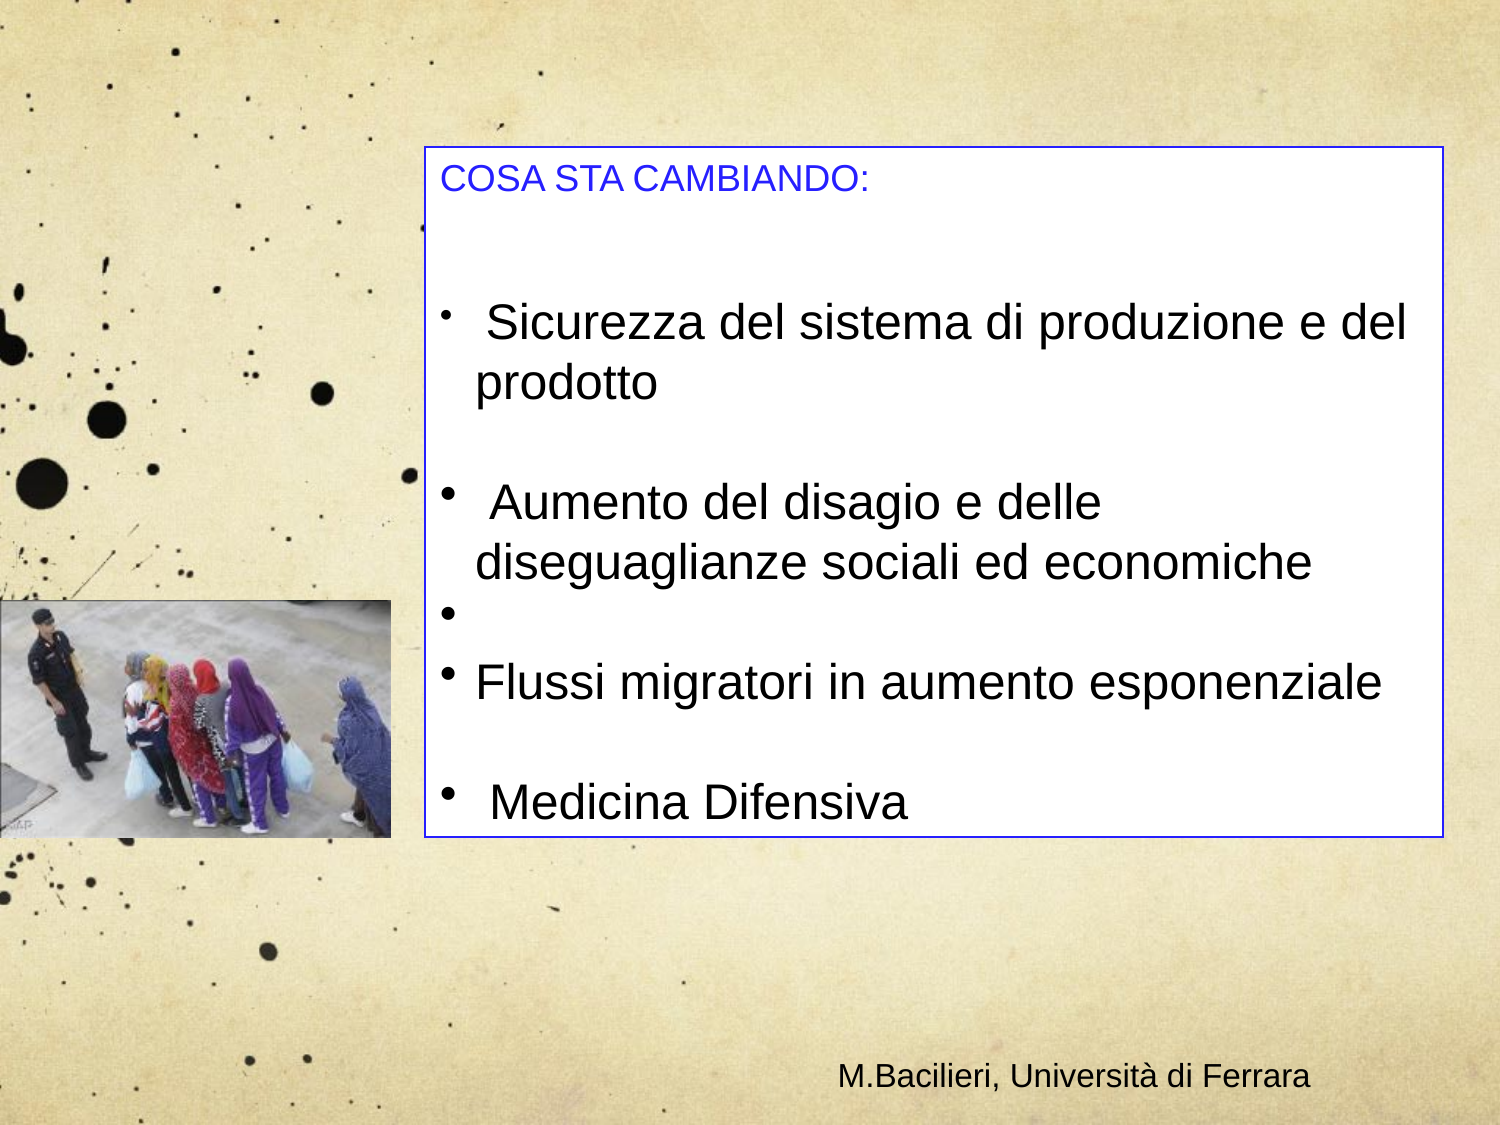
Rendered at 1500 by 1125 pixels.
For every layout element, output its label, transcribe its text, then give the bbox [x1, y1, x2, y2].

picture [0, 0, 1500, 1125]
text_box M.Bacilieri, Università di Ferrara [822, 1046, 1443, 1102]
text_box COSA STA CAMBIANDO: Sicurezza del sistema di produzione e del prodotto Aumento del disagio e delle diseguaglianze sociali ed economiche Flussi migratori in aumento esponenziale Medicina Difensiva [424, 147, 1443, 837]
